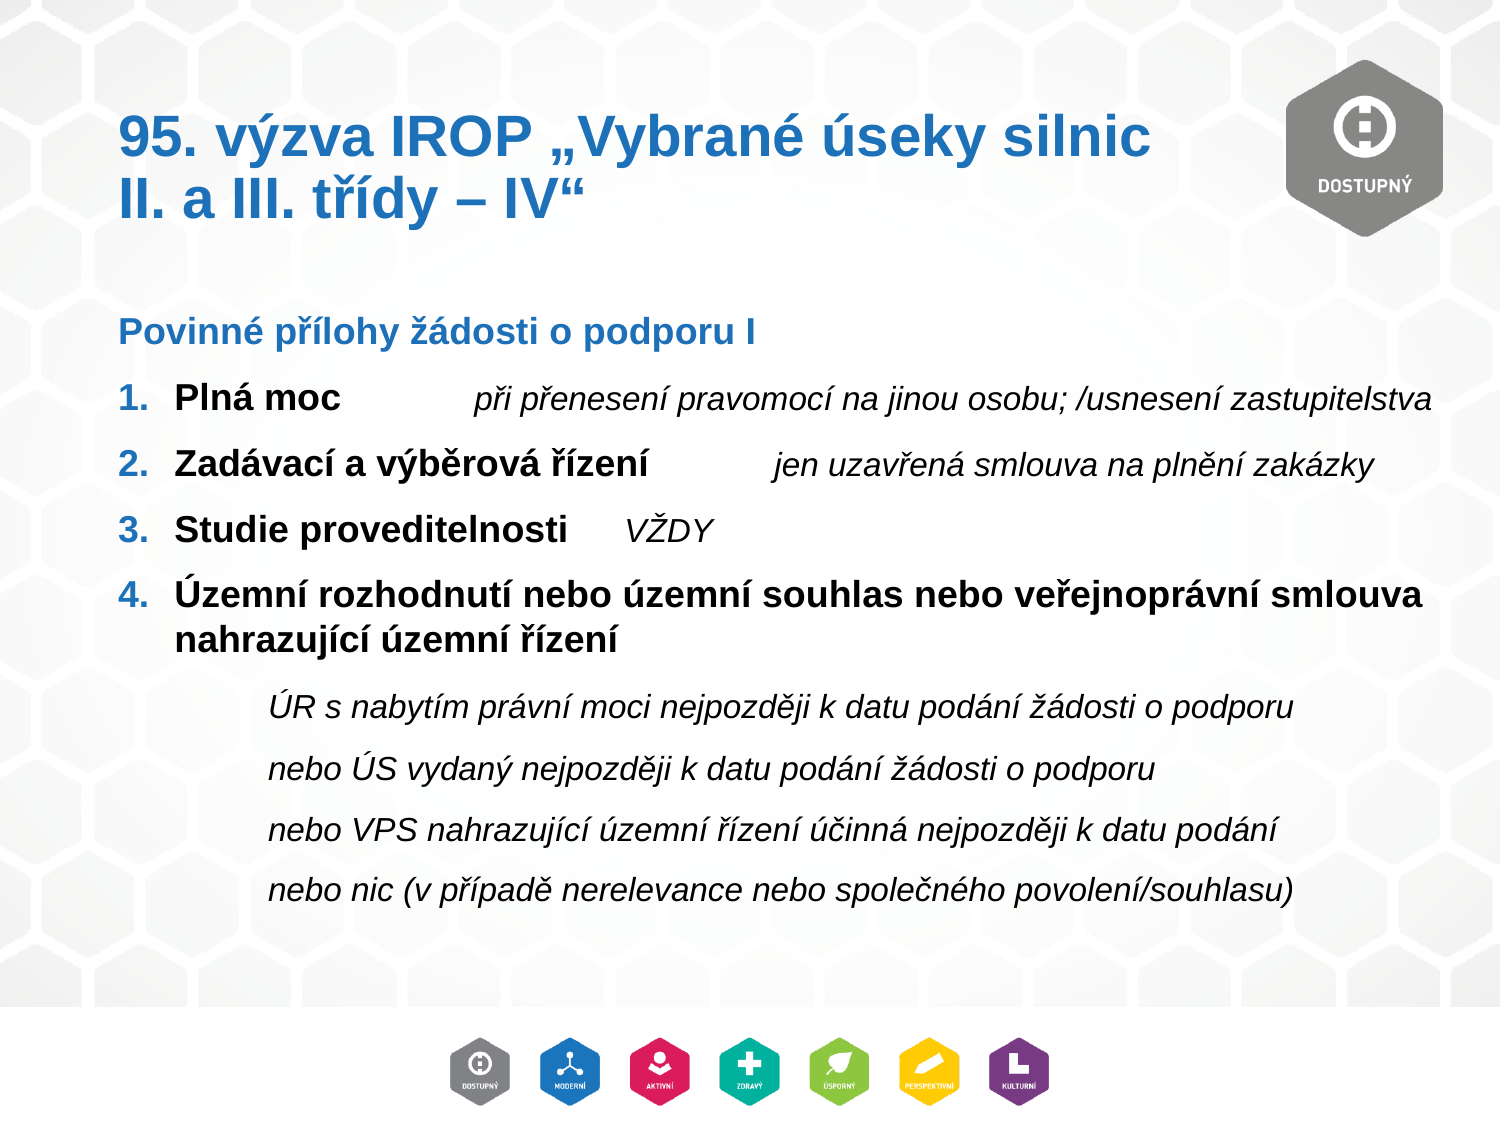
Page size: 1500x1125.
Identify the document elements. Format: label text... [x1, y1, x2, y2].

title 95. výzva IROP „Vybrané úseky silnic II. a III. třídy – IV“ [103, 59, 1397, 278]
list Povinné přílohy žádosti o podporu I Plná moc při přenesení pravomocí na jinou osobu; /usnesení zastupitelstva Zadávací a výběrová řízení jen uzavřená smlouva na plnění zakázky Studie proveditelnosti VŽDY Územní rozhodnutí nebo územní souhlas nebo veřejnoprávní smlouva nahrazující územní řízení ÚR s nabytím právní moci nejpozději k datu podání žádosti o podporu nebo ÚS vydaný nejpozději k datu podání žádosti o podporu nebo VPS nahrazující územní řízení účinná nejpozději k datu podání nebo nic (v případě nerelevance nebo společného povolení/souhlasu) [103, 299, 1459, 1125]
picture [0, 0, 1500, 1007]
